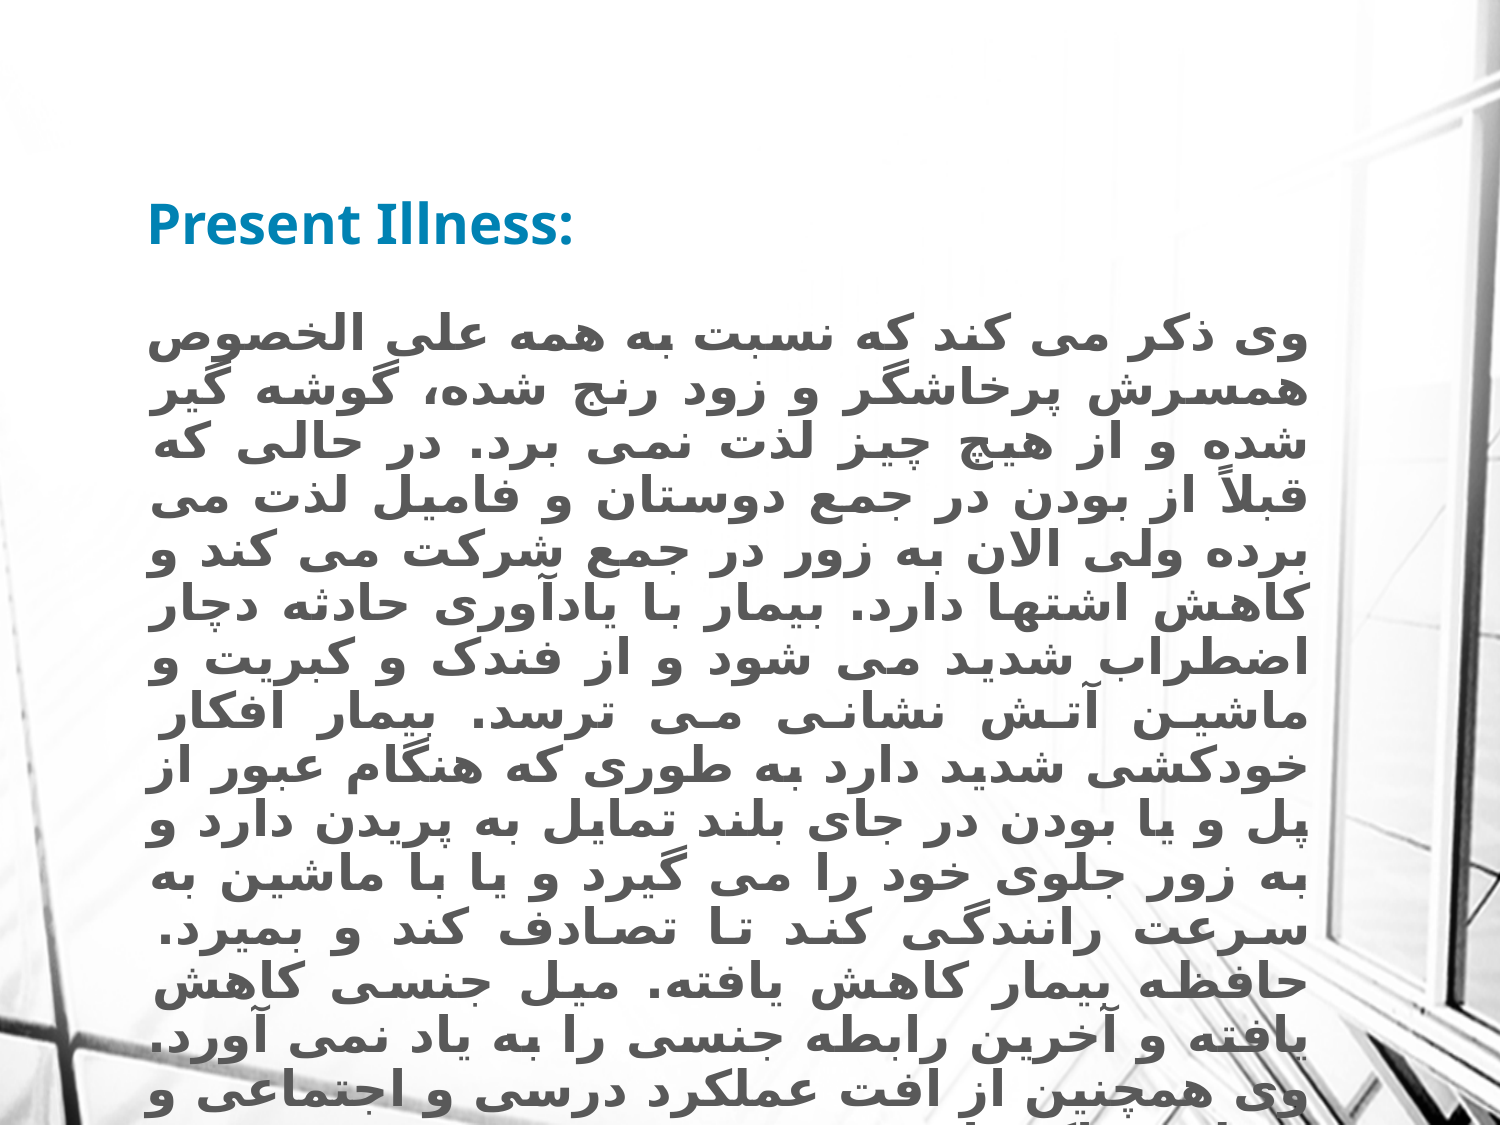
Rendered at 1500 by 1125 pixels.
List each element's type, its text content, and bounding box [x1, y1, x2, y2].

title Present Illness: [131, 87, 1201, 263]
picture [0, 0, 1500, 1125]
list وی ذکر می کند که نسبت به همه علی الخصوص همسرش پرخاشگر و زود رنج شده، گوشه گیر شده و از هیچ چیز لذت نمی برد. در حالی که قبلاً از بودن در جمع دوستان و فامیل لذت می برده ولی الان به زور در جمع شرکت می کند و کاهش اشتها دارد. بیمار با یادآوری حادثه دچار اضطراب شدید می شود و از فندک و کبریت و ماشین آتش نشانی می ترسد. بیمار افکار خودکشی شدید دارد به طوری که هنگام عبور از پل و یا بودن در جای بلند تمایل به پریدن دارد و به زور جلوی خود را می گیرد و یا با ماشین به سرعت رانندگی کند تا تصادف کند و بمیرد. حافظه بیمار کاهش یافته. میل جنسی کاهش یافته و آخرین رابطه جنسی را به یاد نمی آورد. وی همچنین از افت عملکرد درسی و اجتماعی و شغلی شاکی است. [131, 299, 1332, 988]
